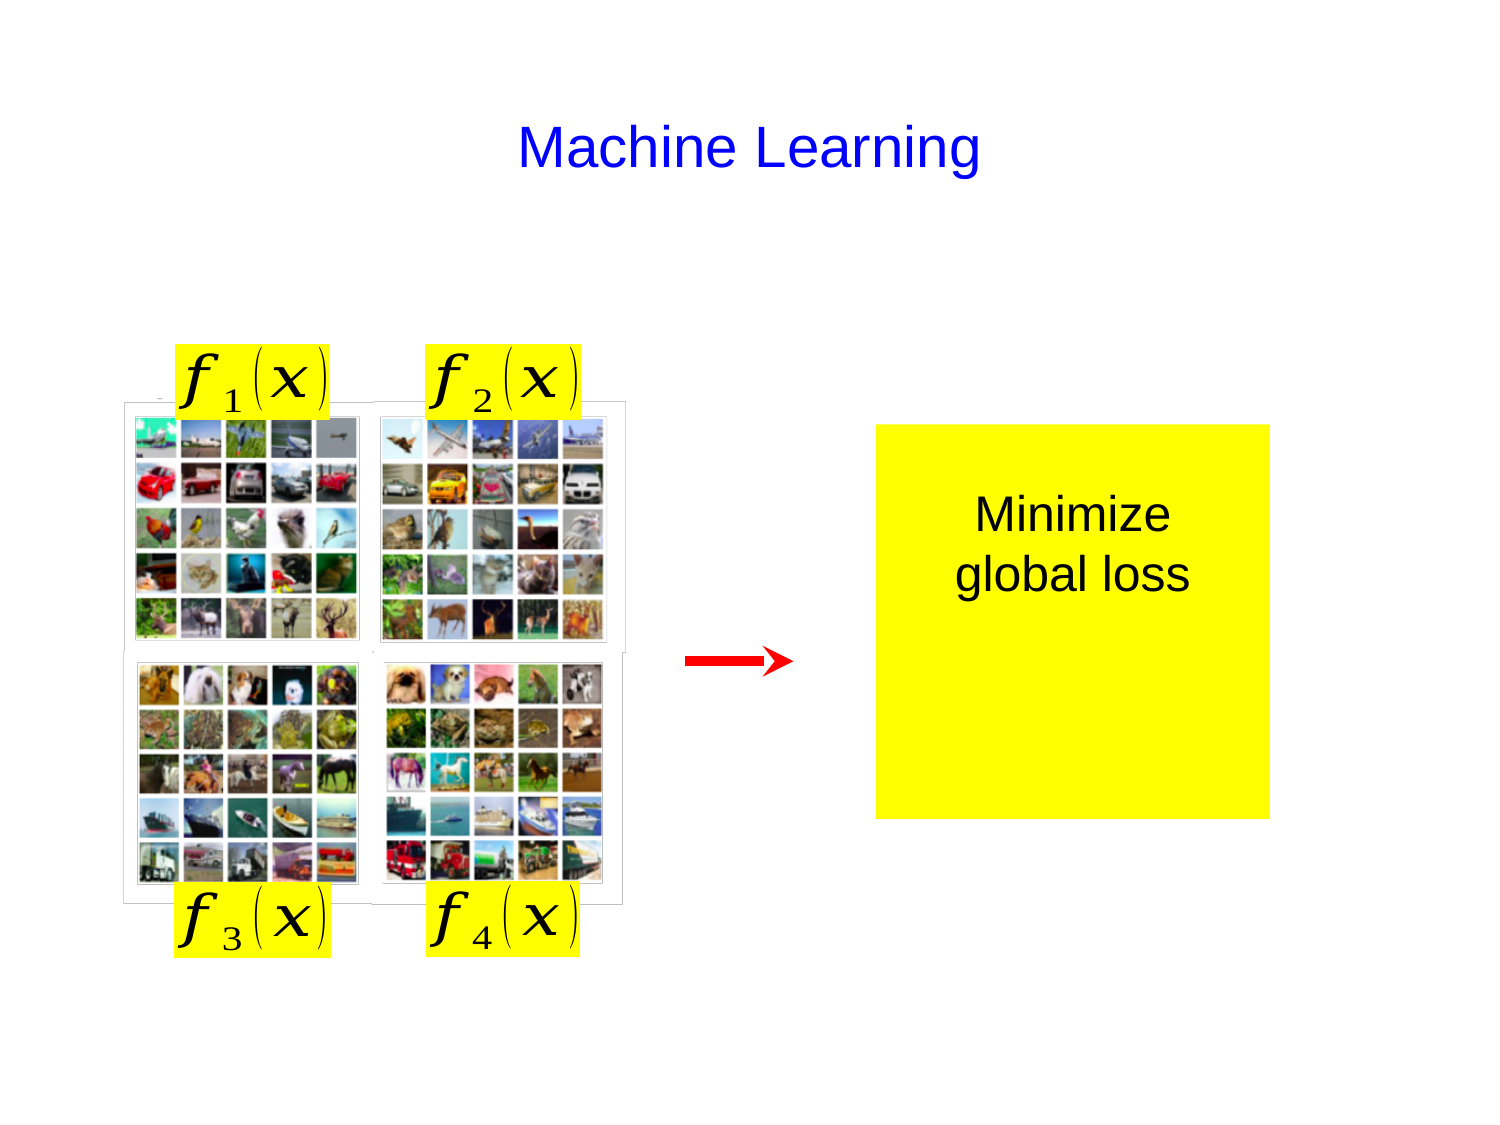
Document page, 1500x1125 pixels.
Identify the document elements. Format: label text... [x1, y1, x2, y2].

text_box [112, 248, 1388, 999]
picture [120, 397, 628, 909]
title Machine Learning [112, 49, 1388, 238]
